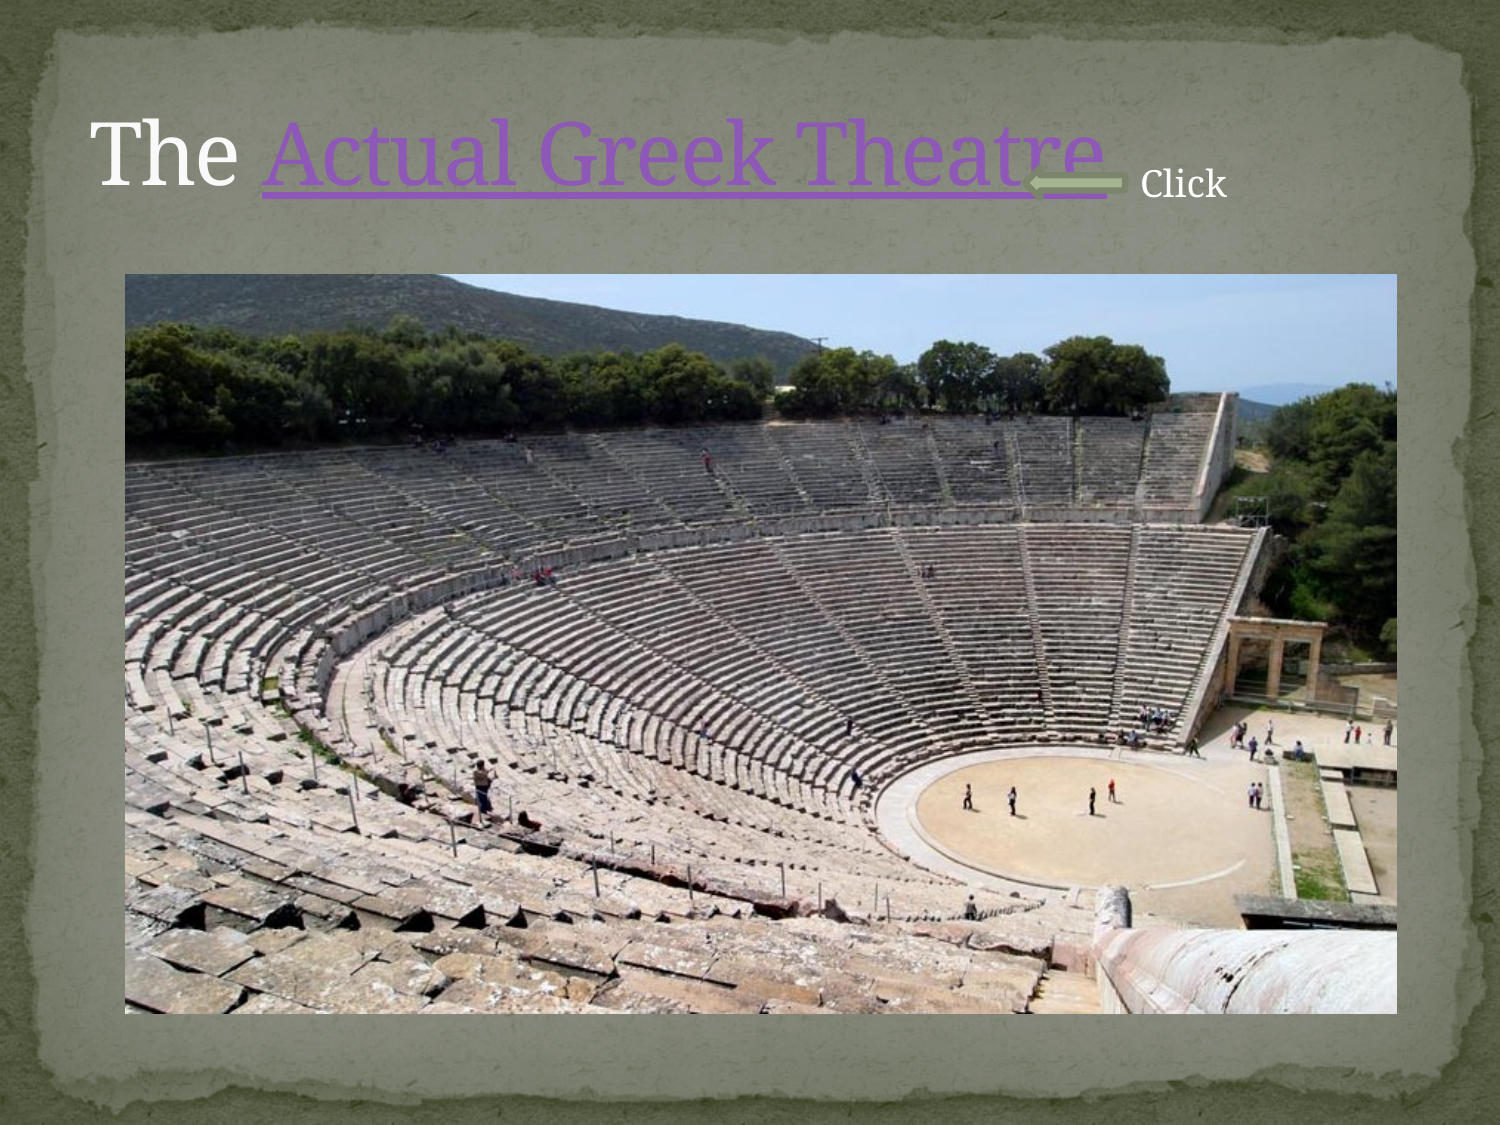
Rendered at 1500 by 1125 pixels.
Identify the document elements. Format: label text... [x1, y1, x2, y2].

title The Actual Greek Theatre [74, 24, 1425, 225]
picture [125, 274, 1397, 1014]
text_box Click [1125, 152, 1242, 213]
text_box [1021, 164, 1129, 201]
